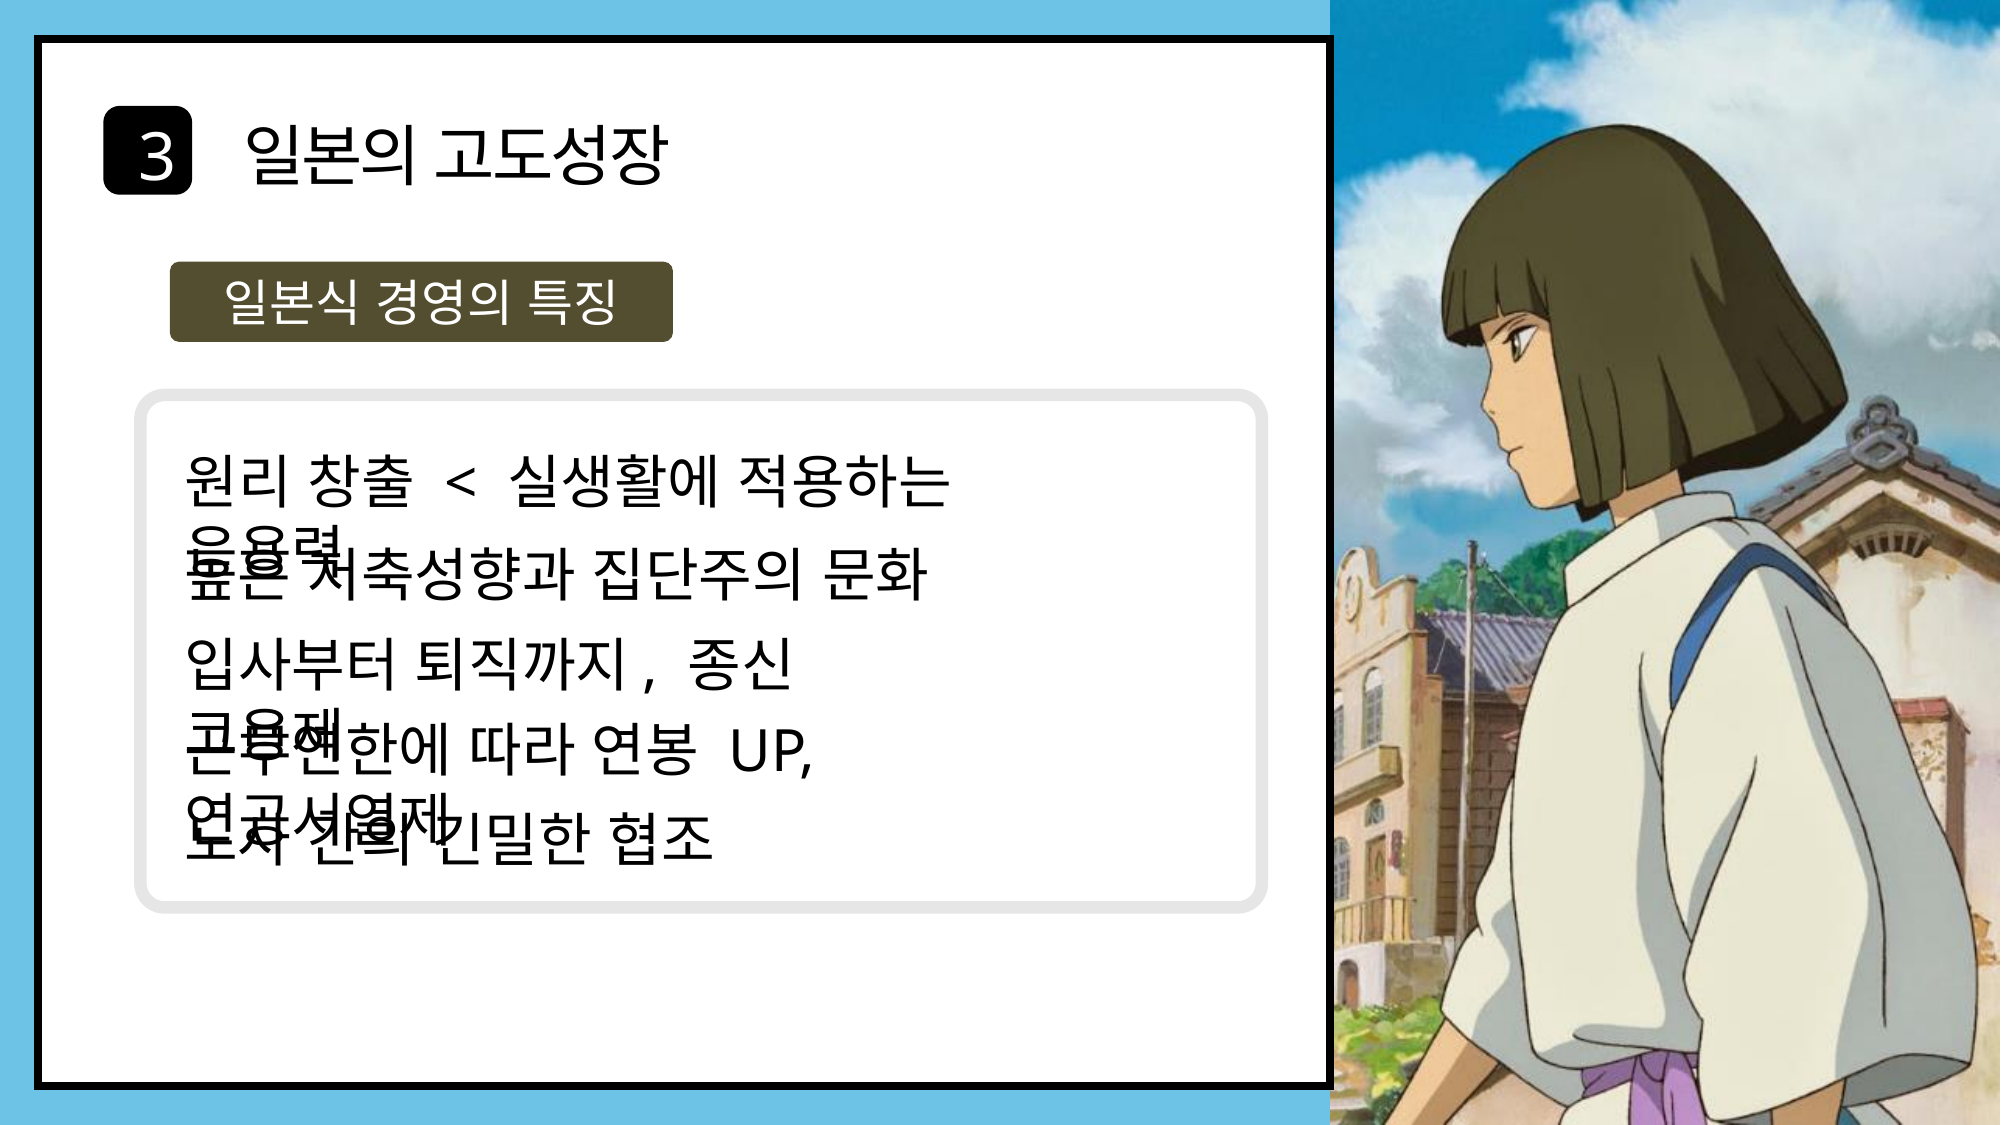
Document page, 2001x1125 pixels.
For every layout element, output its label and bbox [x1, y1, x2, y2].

text_box [105, 106, 190, 203]
text_box [37, 38, 1330, 1087]
text_box [19, 19, 1330, 1106]
picture [1330, 0, 2000, 1125]
text_box [139, 393, 1263, 909]
